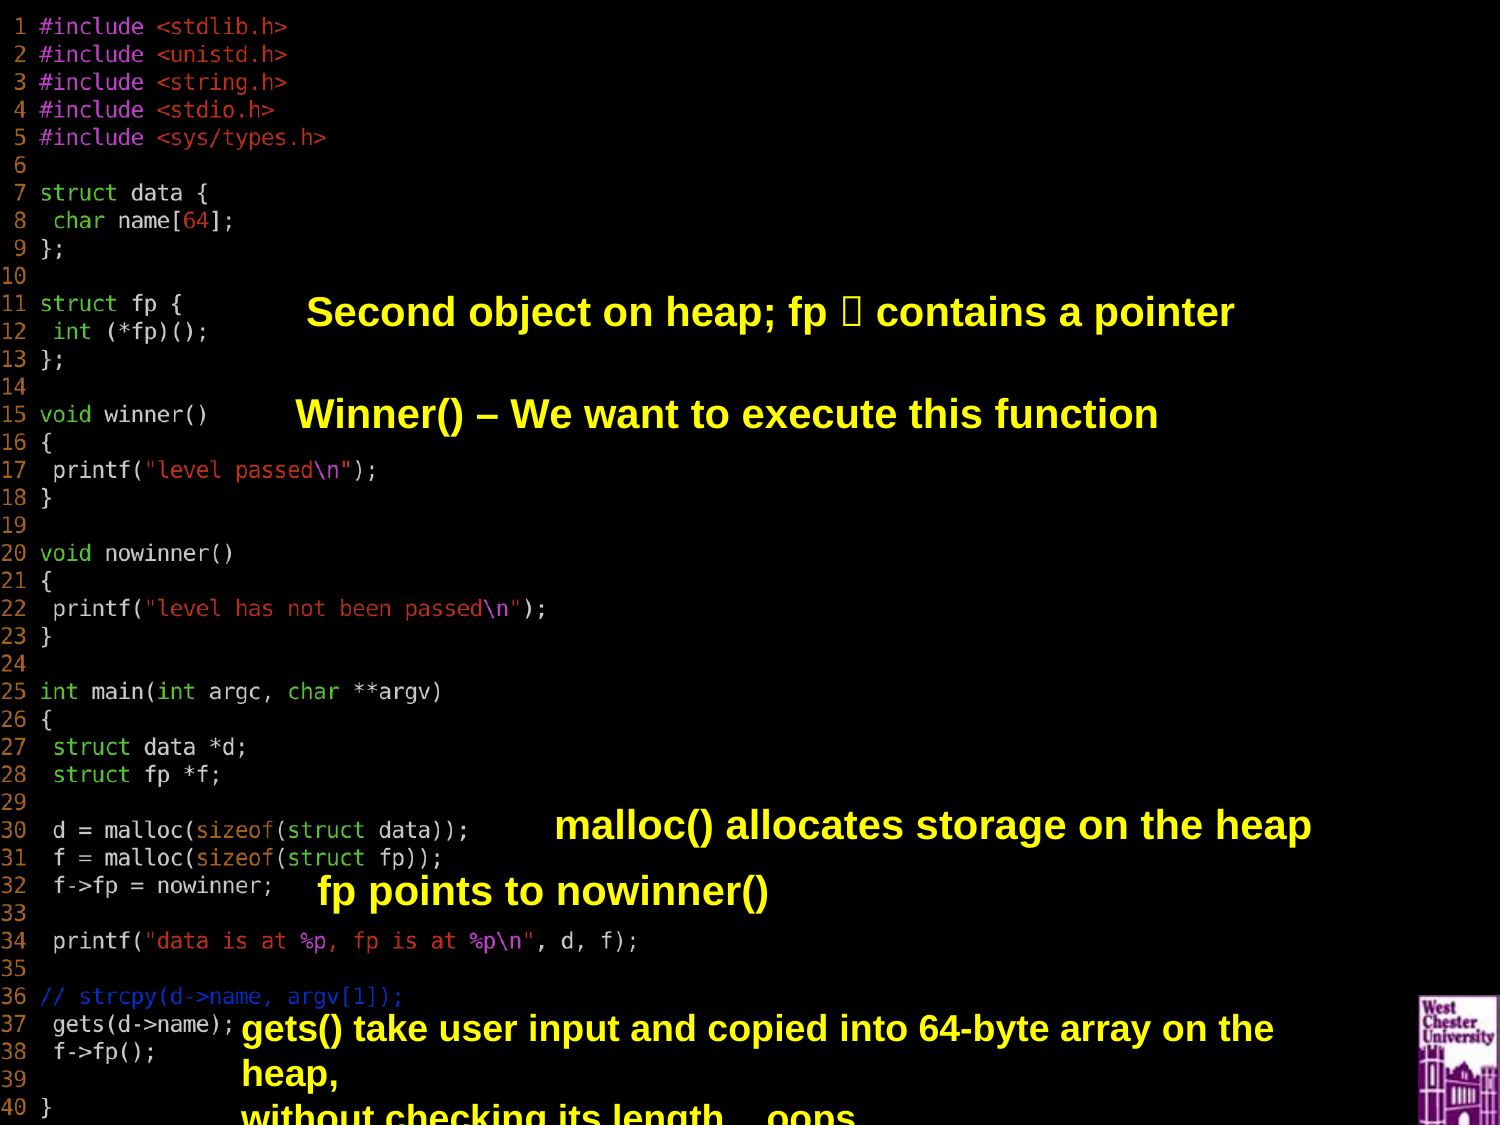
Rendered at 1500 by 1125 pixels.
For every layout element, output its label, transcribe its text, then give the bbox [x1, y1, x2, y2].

text_box Second object on heap; fp  contains a pointer [711, 277, 1251, 343]
text_box Winner() – We want to execute this function [711, 379, 1175, 445]
picture [1418, 995, 1500, 1125]
text_box malloc() allocates storage on the heap [711, 790, 1328, 856]
picture [0, 2, 707, 1125]
text_box gets() take user input and copied into 64-byte array on the heap, without checking its length... oops [711, 996, 1396, 1125]
text_box fp points to nowinner() [711, 855, 785, 921]
